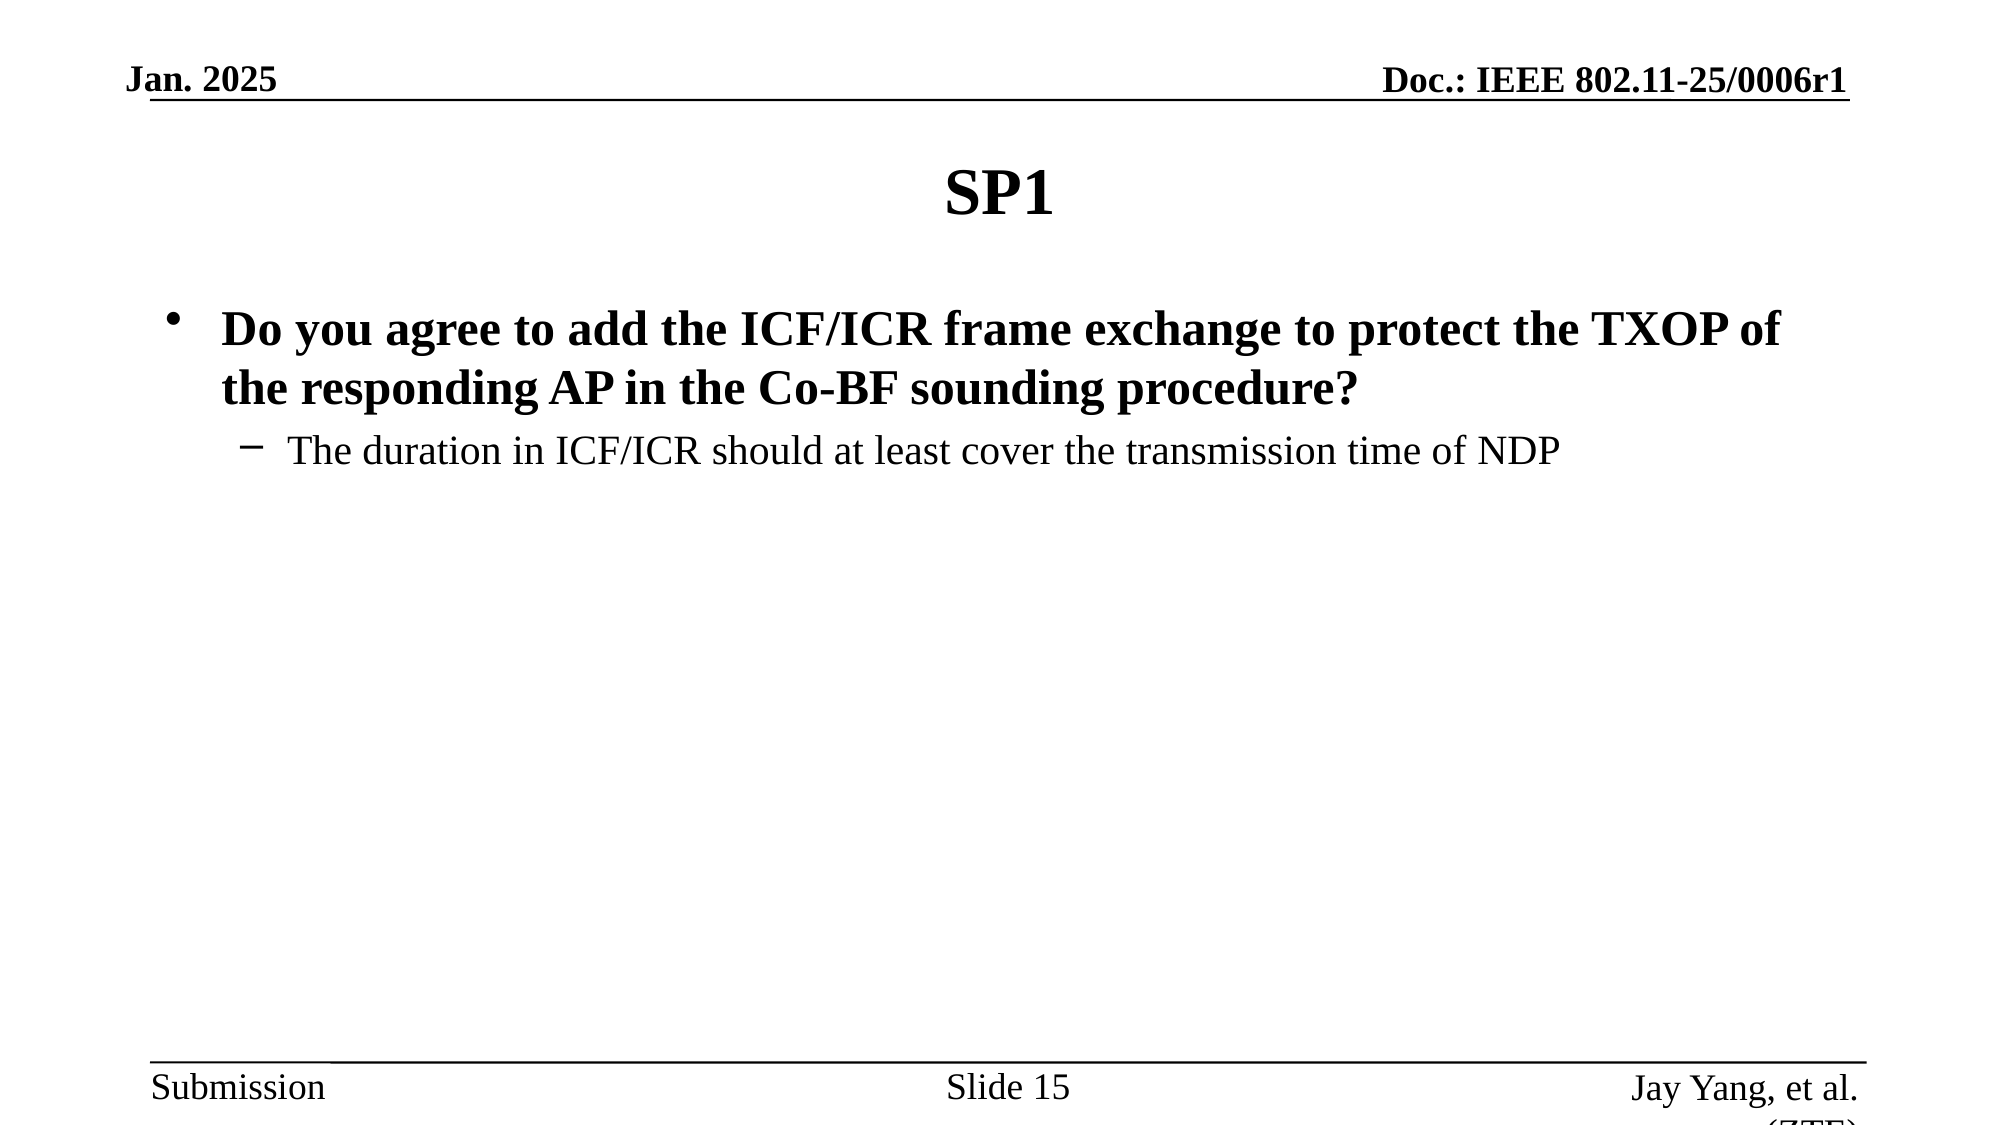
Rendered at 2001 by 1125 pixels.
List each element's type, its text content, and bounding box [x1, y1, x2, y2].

title SP1 [149, 112, 1851, 263]
slide_number Slide [942, 1061, 1075, 1108]
list Do you agree to add the ICF/ICR frame exchange to protect the TXOP of the responding AP in the Co-BF sounding procedure? The duration in ICF/ICR should at least cover the transmission time of NDP [149, 287, 1851, 1038]
footer Jay Yang, et al. (ZTE) [1529, 1062, 1860, 1109]
